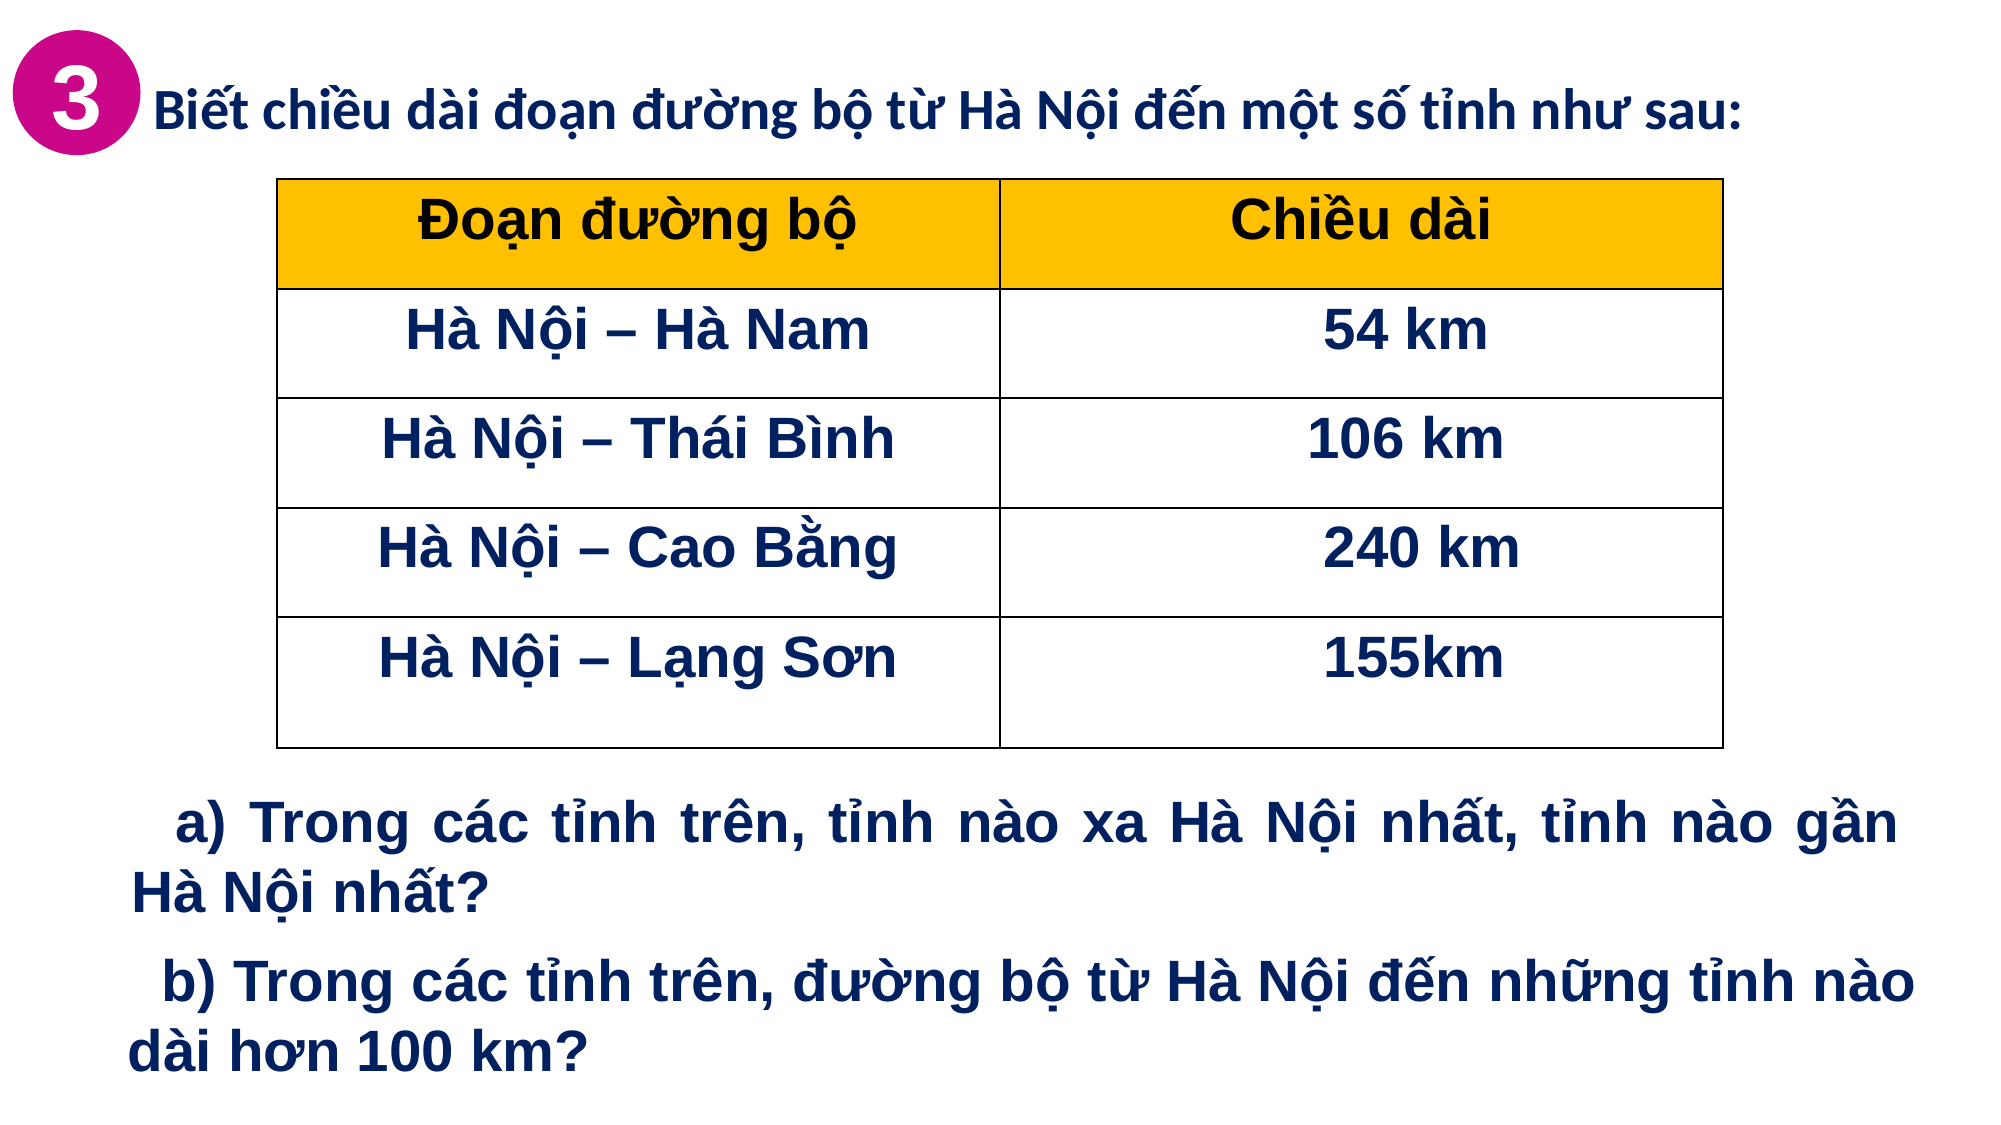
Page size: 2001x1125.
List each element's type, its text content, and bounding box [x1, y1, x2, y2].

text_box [14, 32, 2000, 154]
table_cell 240 km [1001, 509, 1722, 616]
table_cell Hà Nội – Lạng Sơn [278, 618, 999, 747]
table_cell Hà Nội – Cao Bằng [278, 509, 999, 616]
table_cell Hà Nội – Thái Bình [278, 399, 999, 507]
text_box a) Trong các tỉnh trên, tỉnh nào xa Hà Nội nhất, tỉnh nào gần Hà Nội nhất? [116, 777, 1916, 932]
table_cell 54 km [1001, 290, 1722, 397]
table_header Đoạn đường bộ [278, 180, 999, 288]
table_cell 106 km [1001, 399, 1722, 507]
table_cell Hà Nội – Hà Nam [278, 290, 999, 397]
table_cell 155km [1001, 618, 1722, 747]
text_box b) Trong các tỉnh trên, đường bộ từ Hà Nội đến những tỉnh nào dài hơn 100 km? [113, 936, 1933, 1091]
table_header Chiều dài [1001, 180, 1722, 288]
